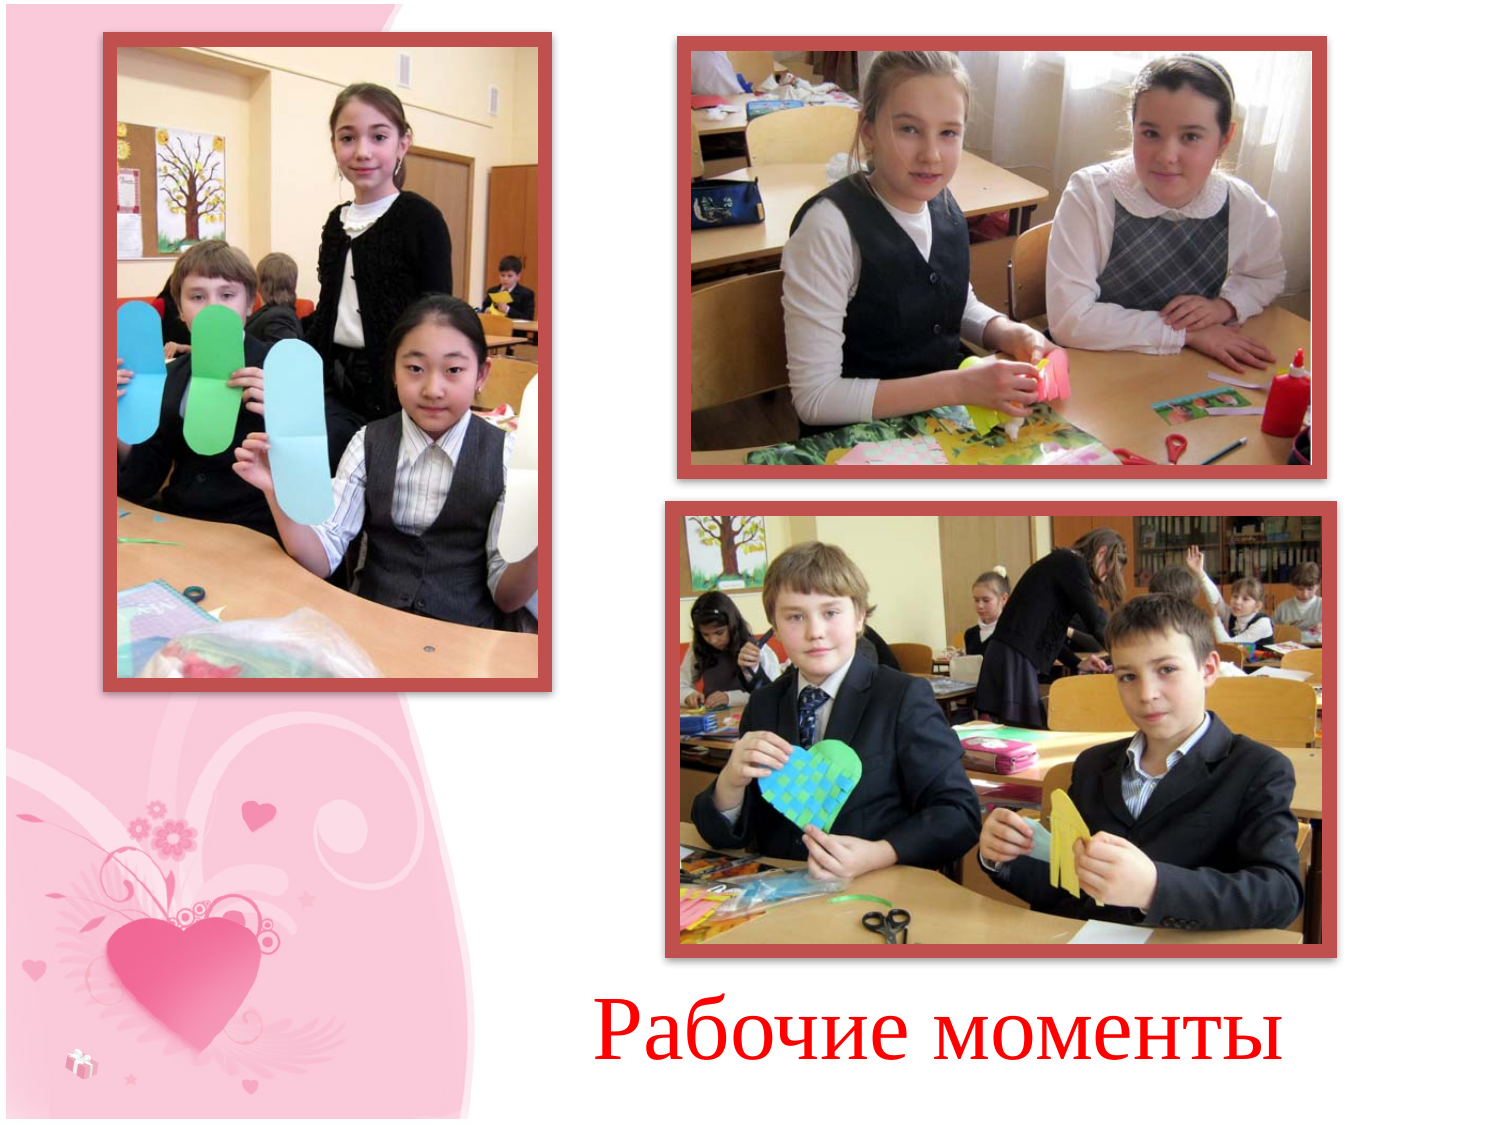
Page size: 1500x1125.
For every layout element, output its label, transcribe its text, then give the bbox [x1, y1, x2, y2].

picture [0, 0, 1500, 1125]
text_box Рабочие моменты [577, 960, 1300, 1086]
